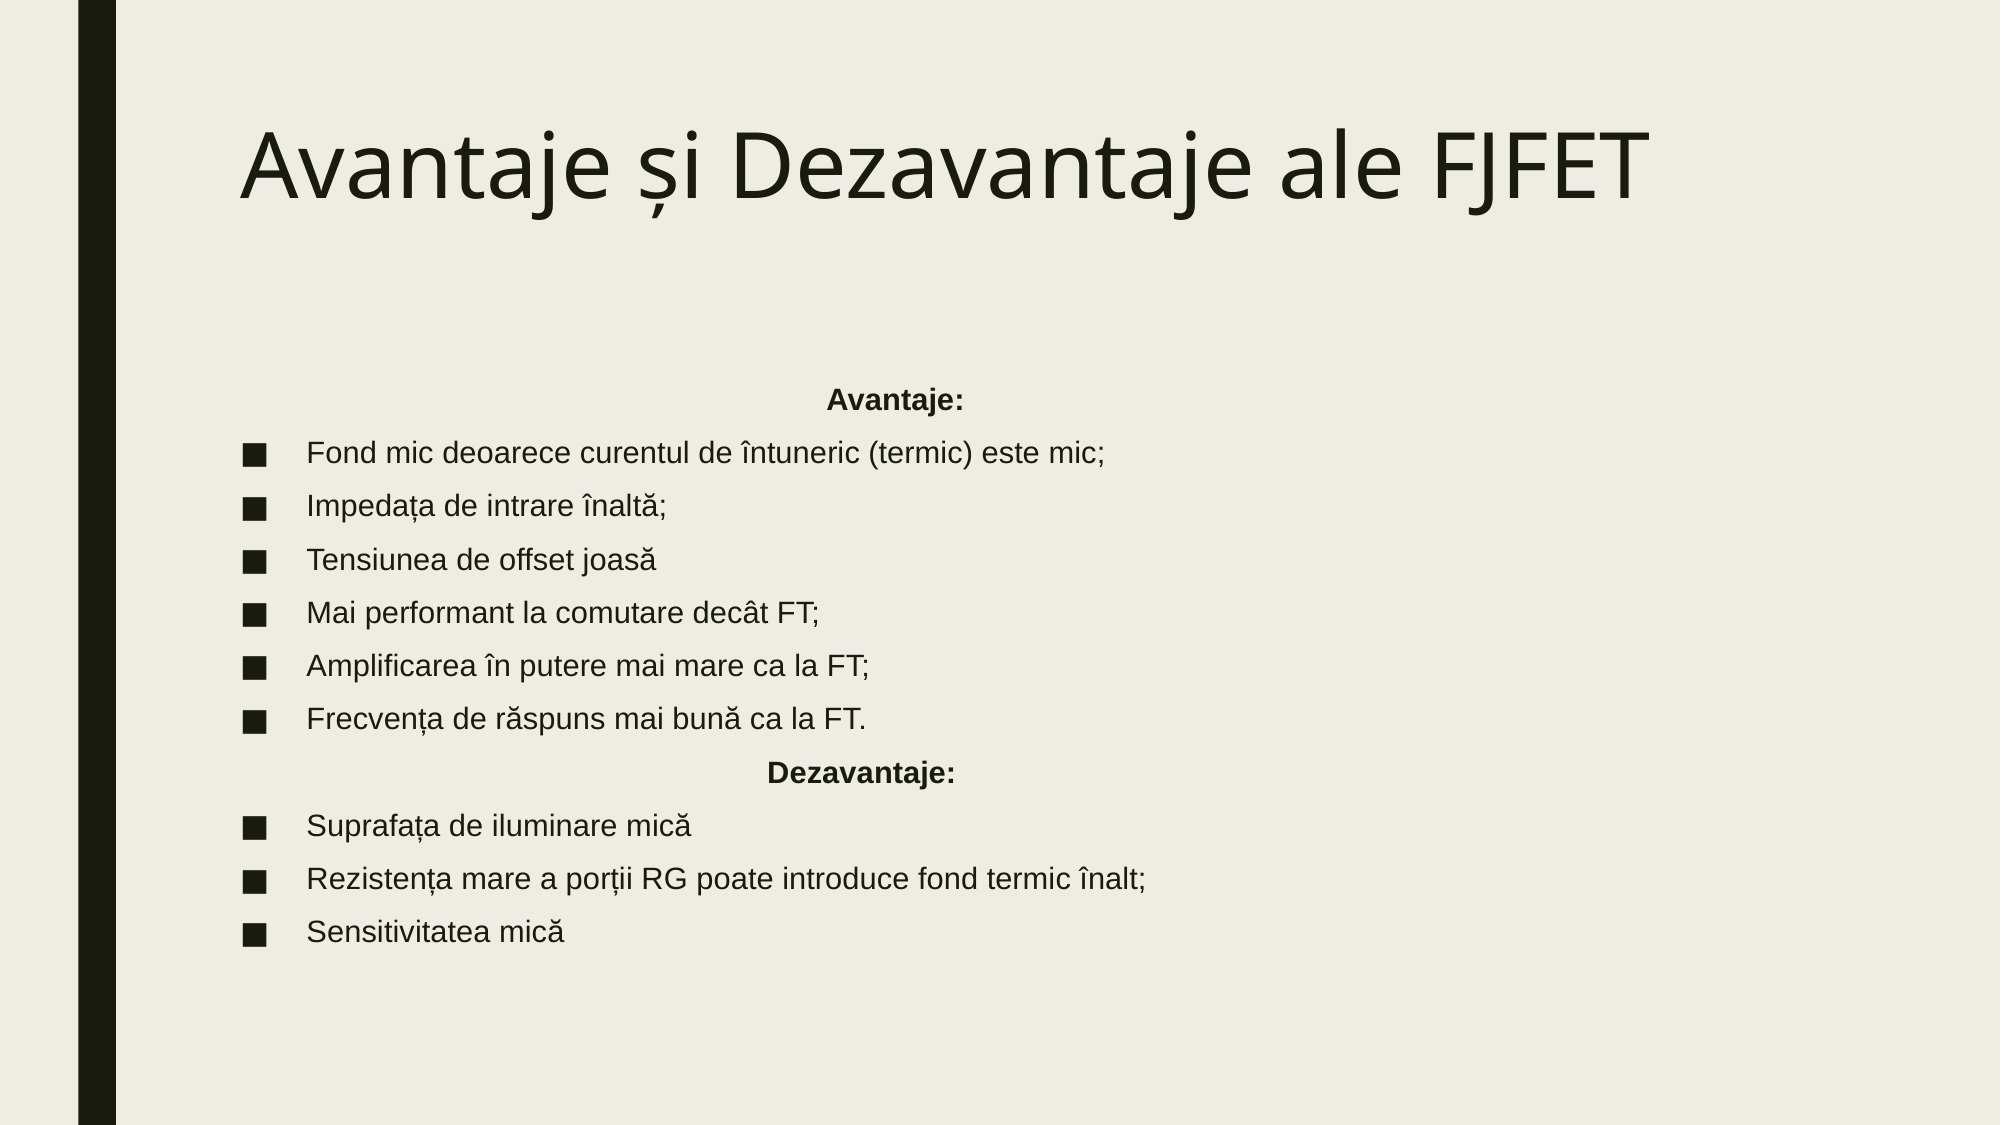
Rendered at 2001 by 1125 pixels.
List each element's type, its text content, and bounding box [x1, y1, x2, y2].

title Avantaje și Dezavantaje ale FJFET [225, 112, 1800, 357]
list Avantaje: Fond mic deoarece curentul de întuneric (termic) este mic; Impedața de intrare înaltă; Tensiunea de offset joasă Mai performant la comutare decât FT; Amplificarea în putere mai mare ca la FT; Frecvența de răspuns mai bună ca la FT. Dezavantaje: Suprafața de iluminare mică Rezistența mare a porții RG poate introduce fond termic înalt; Sensitivitatea mică [225, 375, 1800, 963]
